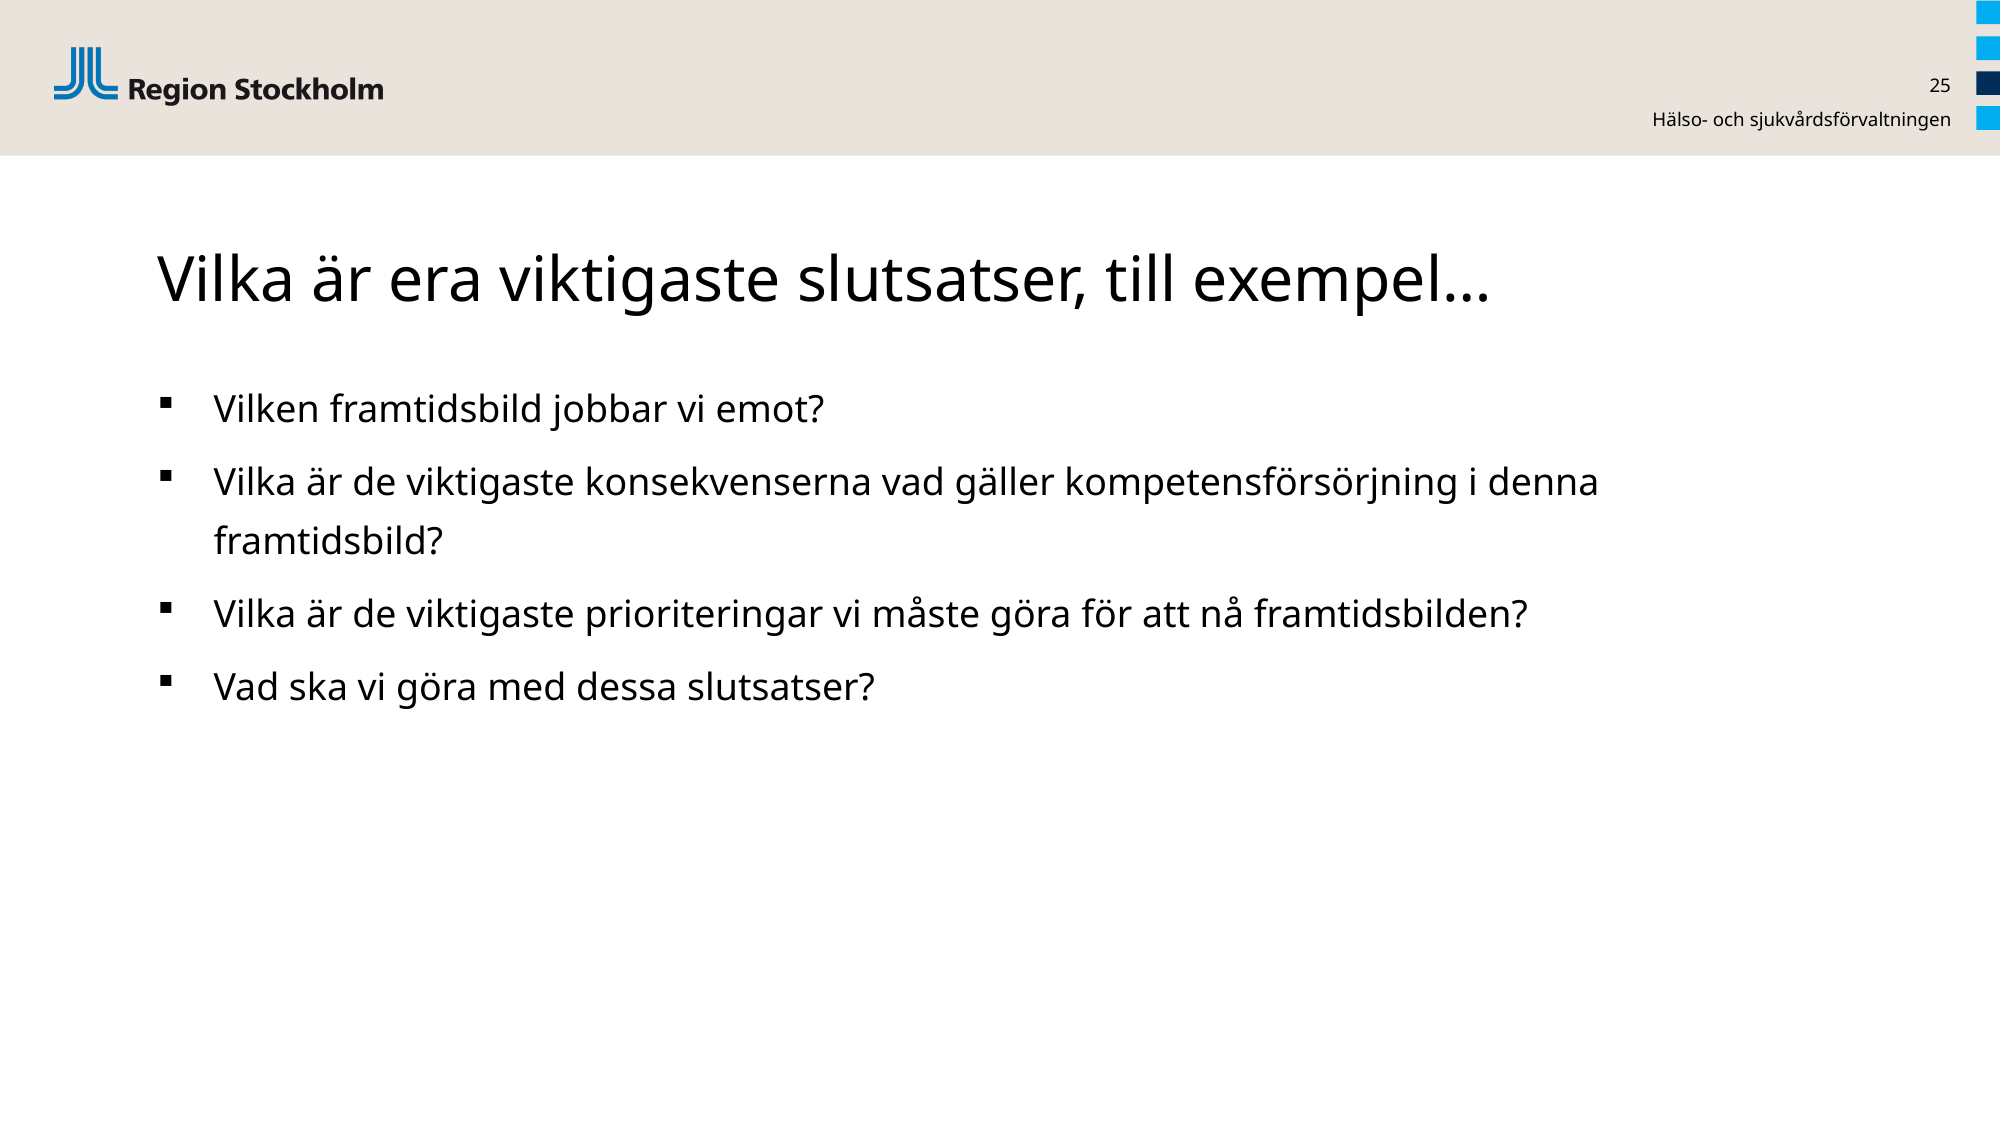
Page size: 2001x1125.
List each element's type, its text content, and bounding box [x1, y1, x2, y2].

footer Hälso- och sjukvårdsförvaltningen [1400, 107, 1952, 129]
slide_number 25 [1400, 73, 1952, 95]
picture [54, 47, 383, 106]
title Vilka är era viktigaste slutsatser, till exempel… [157, 238, 1842, 351]
list Vilken framtidsbild jobbar vi emot? Vilka är de viktigaste konsekvenserna vad gäller kompetensförsörjning i denna framtidsbild? Vilka är de viktigaste prioriteringar vi måste göra för att nå framtidsbilden? Vad ska vi göra med dessa slutsatser? [157, 371, 1664, 1018]
